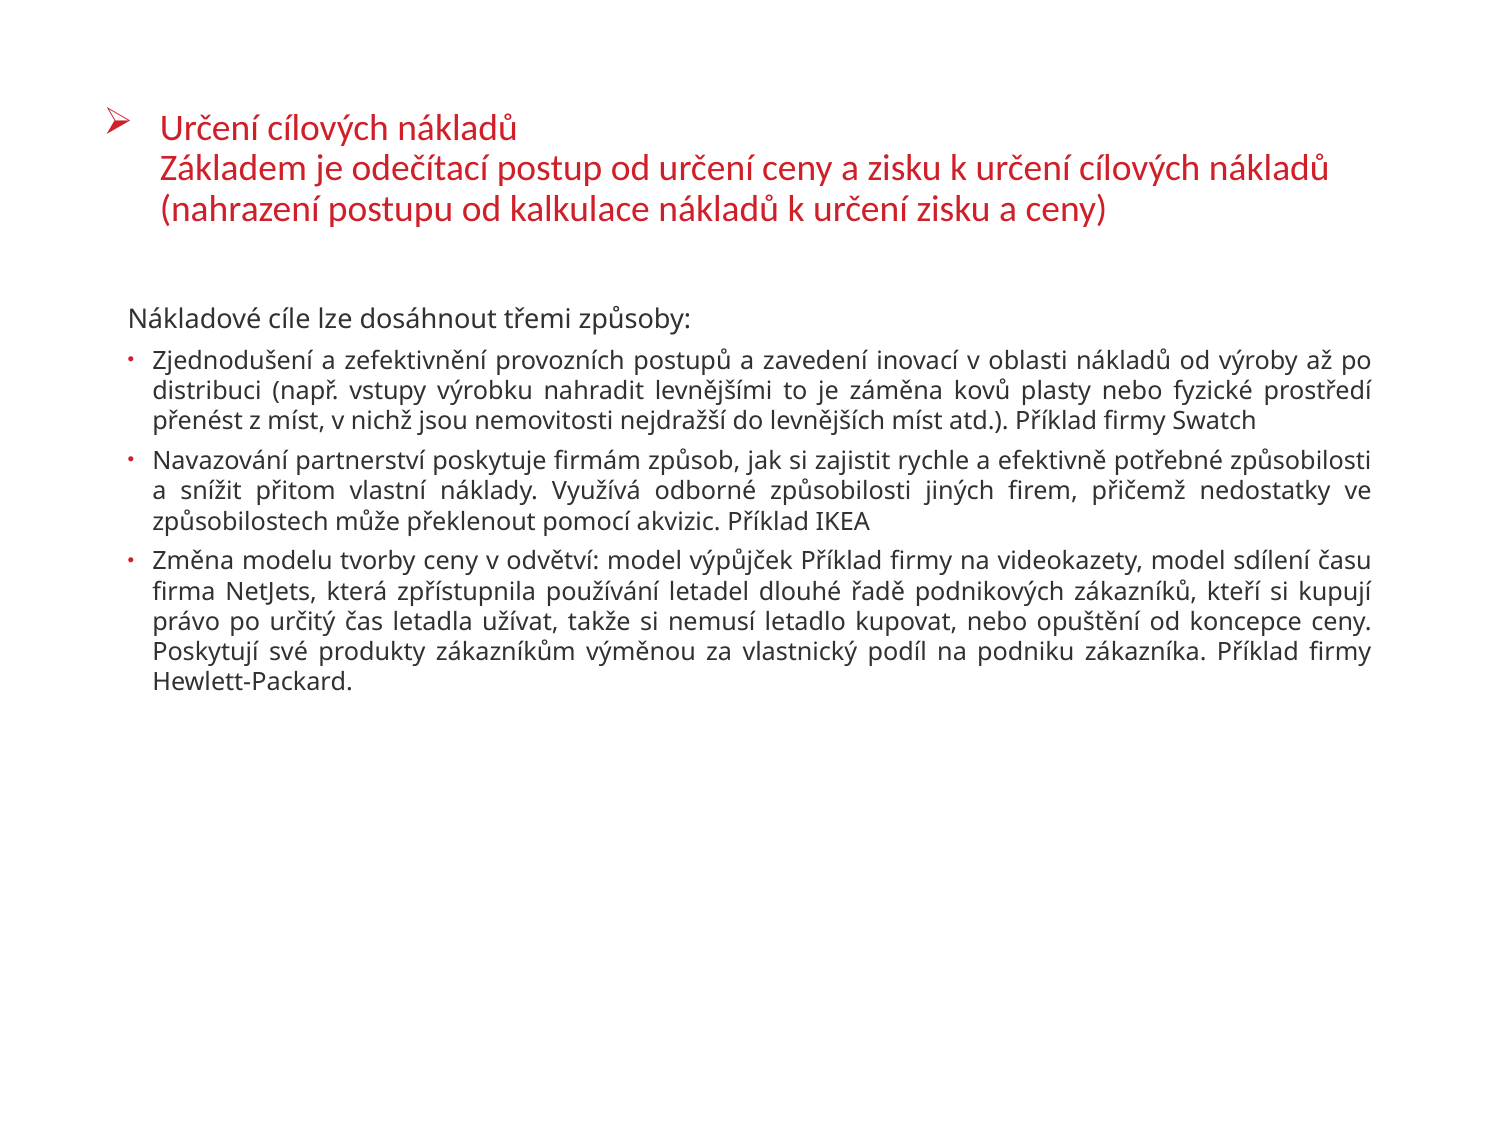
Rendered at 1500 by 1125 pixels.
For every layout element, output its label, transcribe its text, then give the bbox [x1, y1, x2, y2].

title Určení cílových nákladů Základem je odečítací postup od určení ceny a zisku k určení cílových nákladů (nahrazení postupu od kalkulace nákladů k určení zisku a ceny) [88, 59, 1412, 278]
list Nákladové cíle lze dosáhnout třemi způsoby: Zjednodušení a zefektivnění provozních postupů a zavedení inovací v oblasti nákladů od výroby až po distribuci (např. vstupy výrobku nahradit levnějšími to je záměna kovů plasty nebo fyzické prostředí přenést z míst, v nichž jsou nemovitosti nejdražší do levnějších míst atd.). Příklad firmy Swatch Navazování partnerství poskytuje firmám způsob, jak si zajistit rychle a efektivně potřebné způsobilosti a snížit přitom vlastní náklady. Využívá odborné způsobilosti jiných firem, přičemž nedostatky ve způsobilostech může překlenout pomocí akvizic. Příklad IKEA Změna modelu tvorby ceny v odvětví: model výpůjček Příklad firmy na videokazety, model sdílení času firma NetJets, která zpřístupnila používání letadel dlouhé řadě podnikových zákazníků, kteří si kupují právo po určitý čas letadla užívat, takže si nemusí letadlo kupovat, nebo opuštění od koncepce ceny. Poskytují své produkty zákazníkům výměnou za vlastnický podíl na podniku zákazníka. Příklad firmy Hewlett-Packard. [112, 294, 1388, 716]
